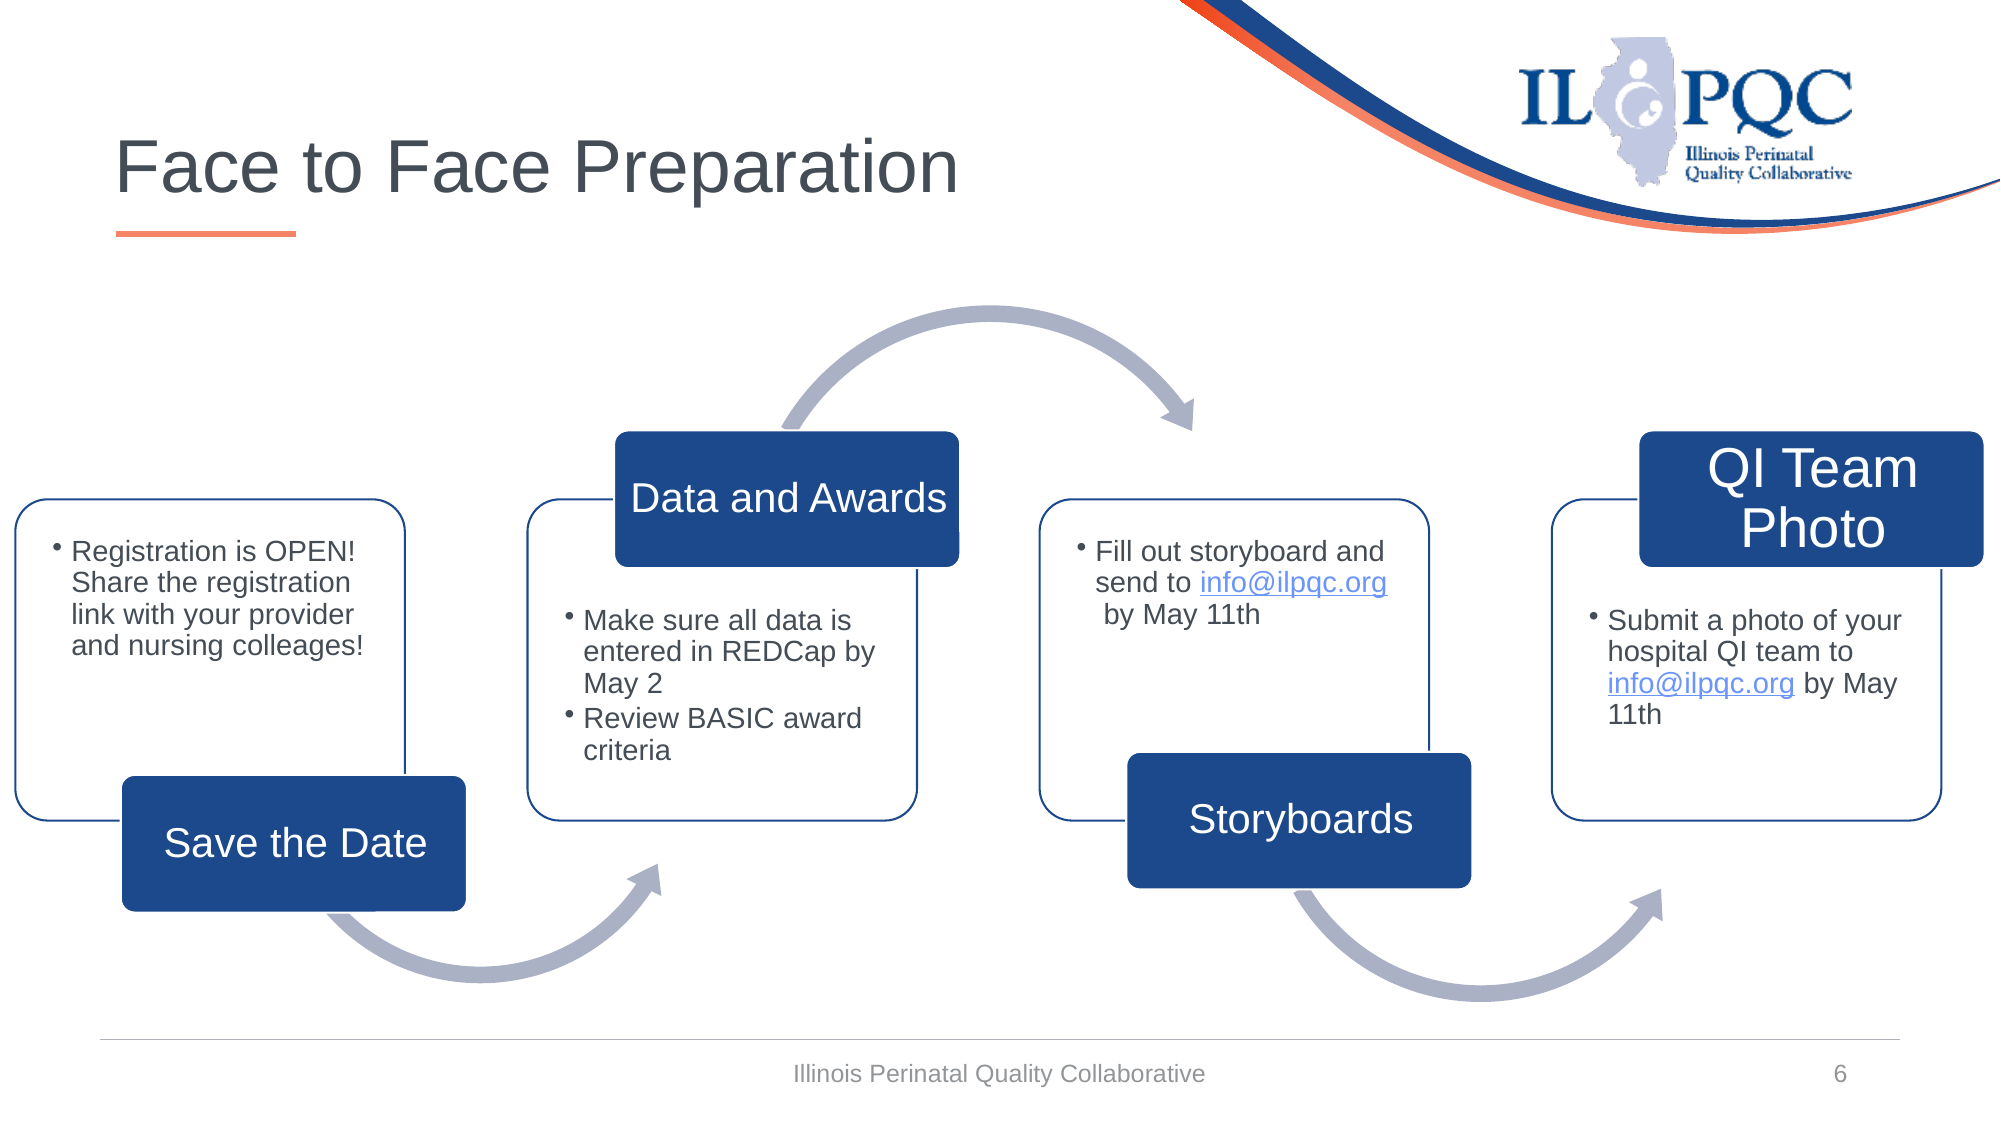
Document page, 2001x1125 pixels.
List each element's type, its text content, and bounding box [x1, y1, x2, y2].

footer Illinois Perinatal Quality Collaborative [662, 1067, 1338, 1103]
picture [1519, 37, 1852, 59]
title Face to Face Preparation [99, 59, 1900, 253]
slide_number 6 [1412, 1067, 1863, 1103]
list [15, 253, 1985, 1067]
